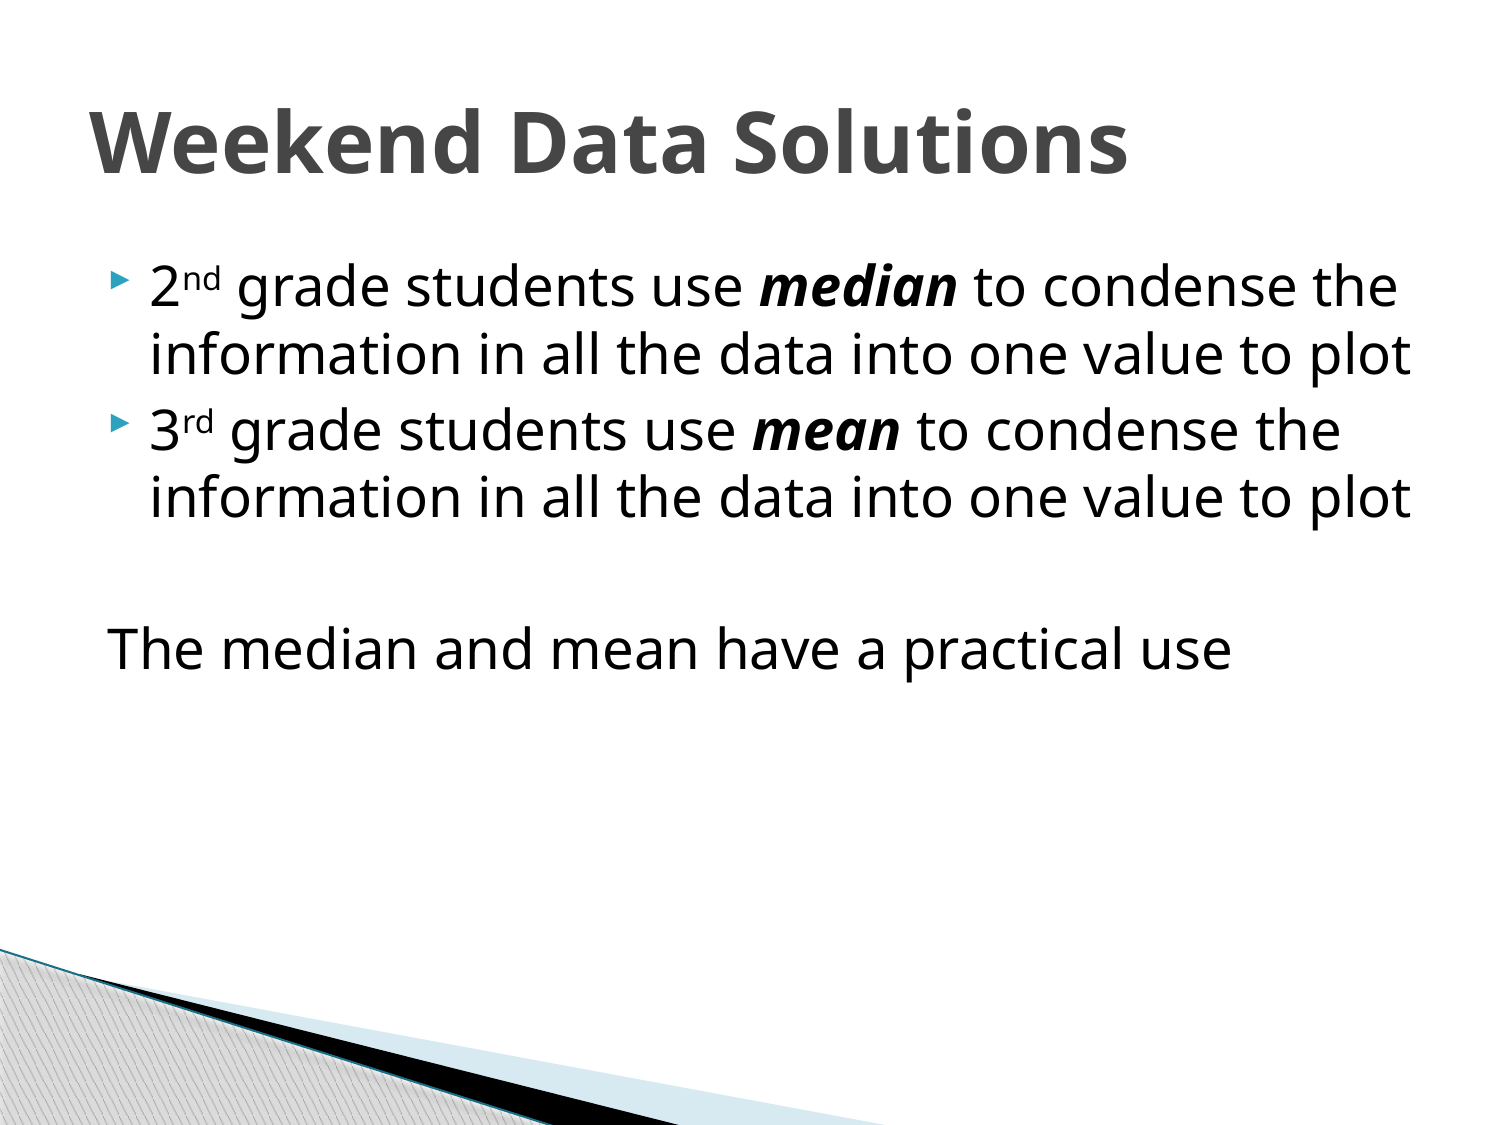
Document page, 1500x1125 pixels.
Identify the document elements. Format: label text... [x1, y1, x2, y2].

list 2nd grade students use median to condense the information in all the data into one value to plot 3rd grade students use mean to condense the information in all the data into one value to plot The median and mean have a practical use [75, 243, 1450, 1000]
title Weekend Data Solutions [75, 45, 1425, 233]
